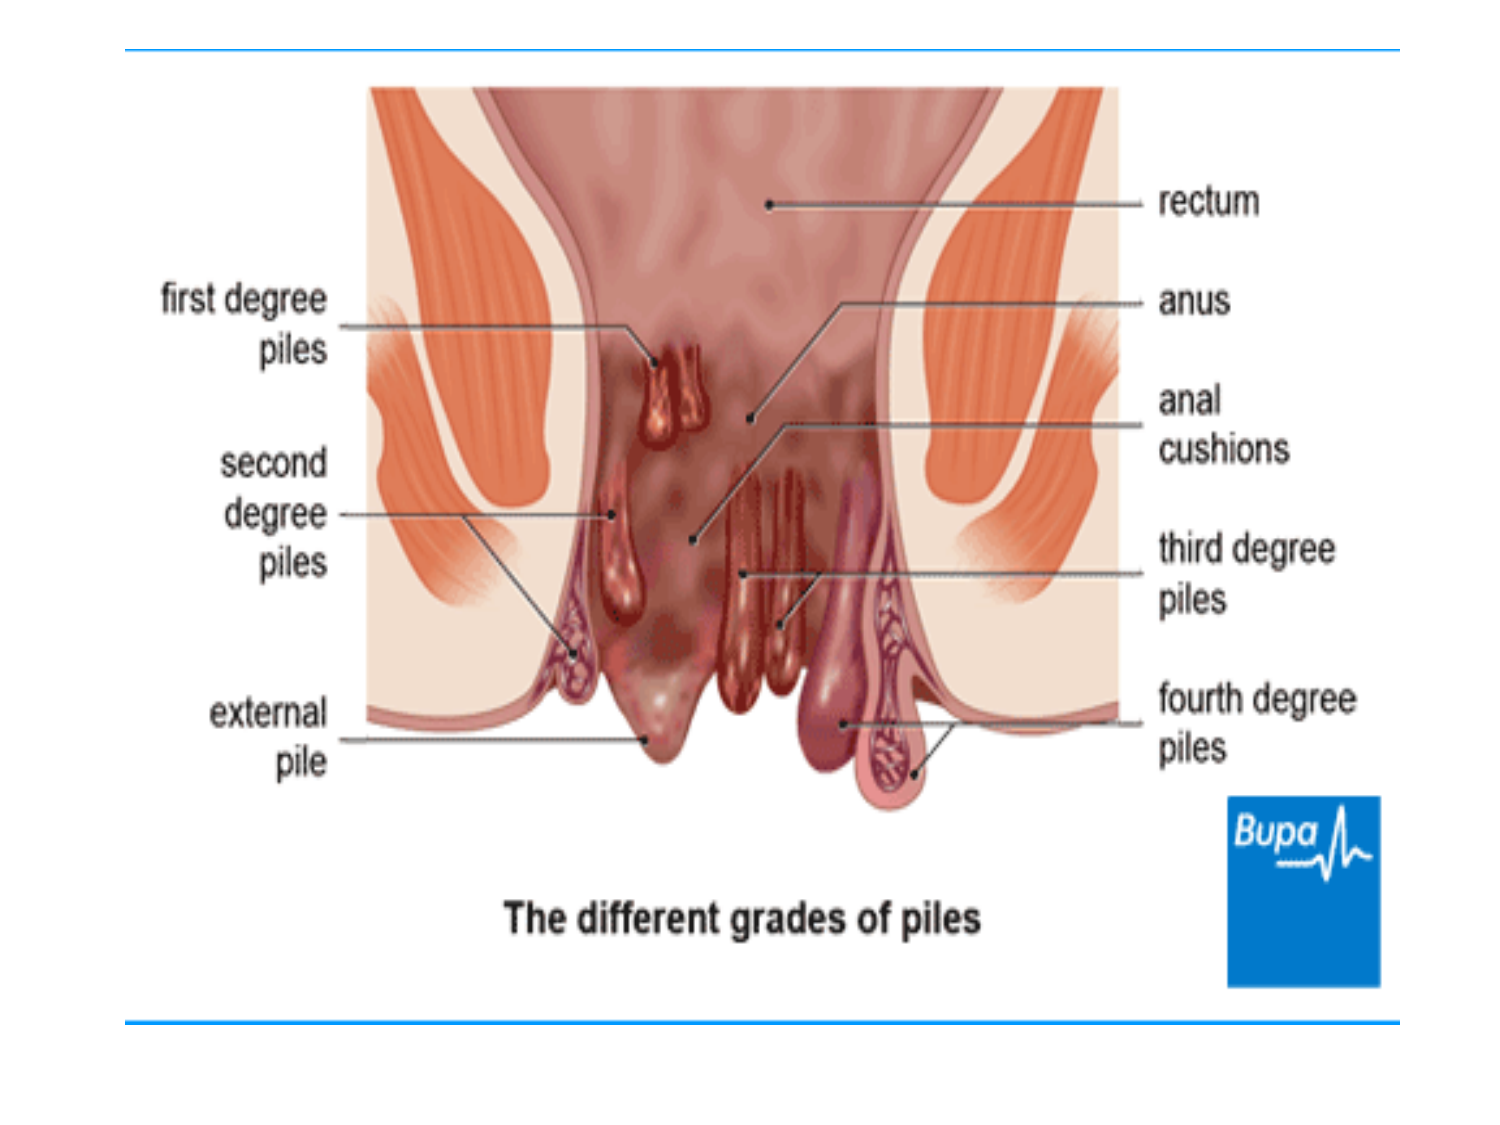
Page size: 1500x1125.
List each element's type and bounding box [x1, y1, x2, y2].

picture [124, 49, 1401, 1026]
